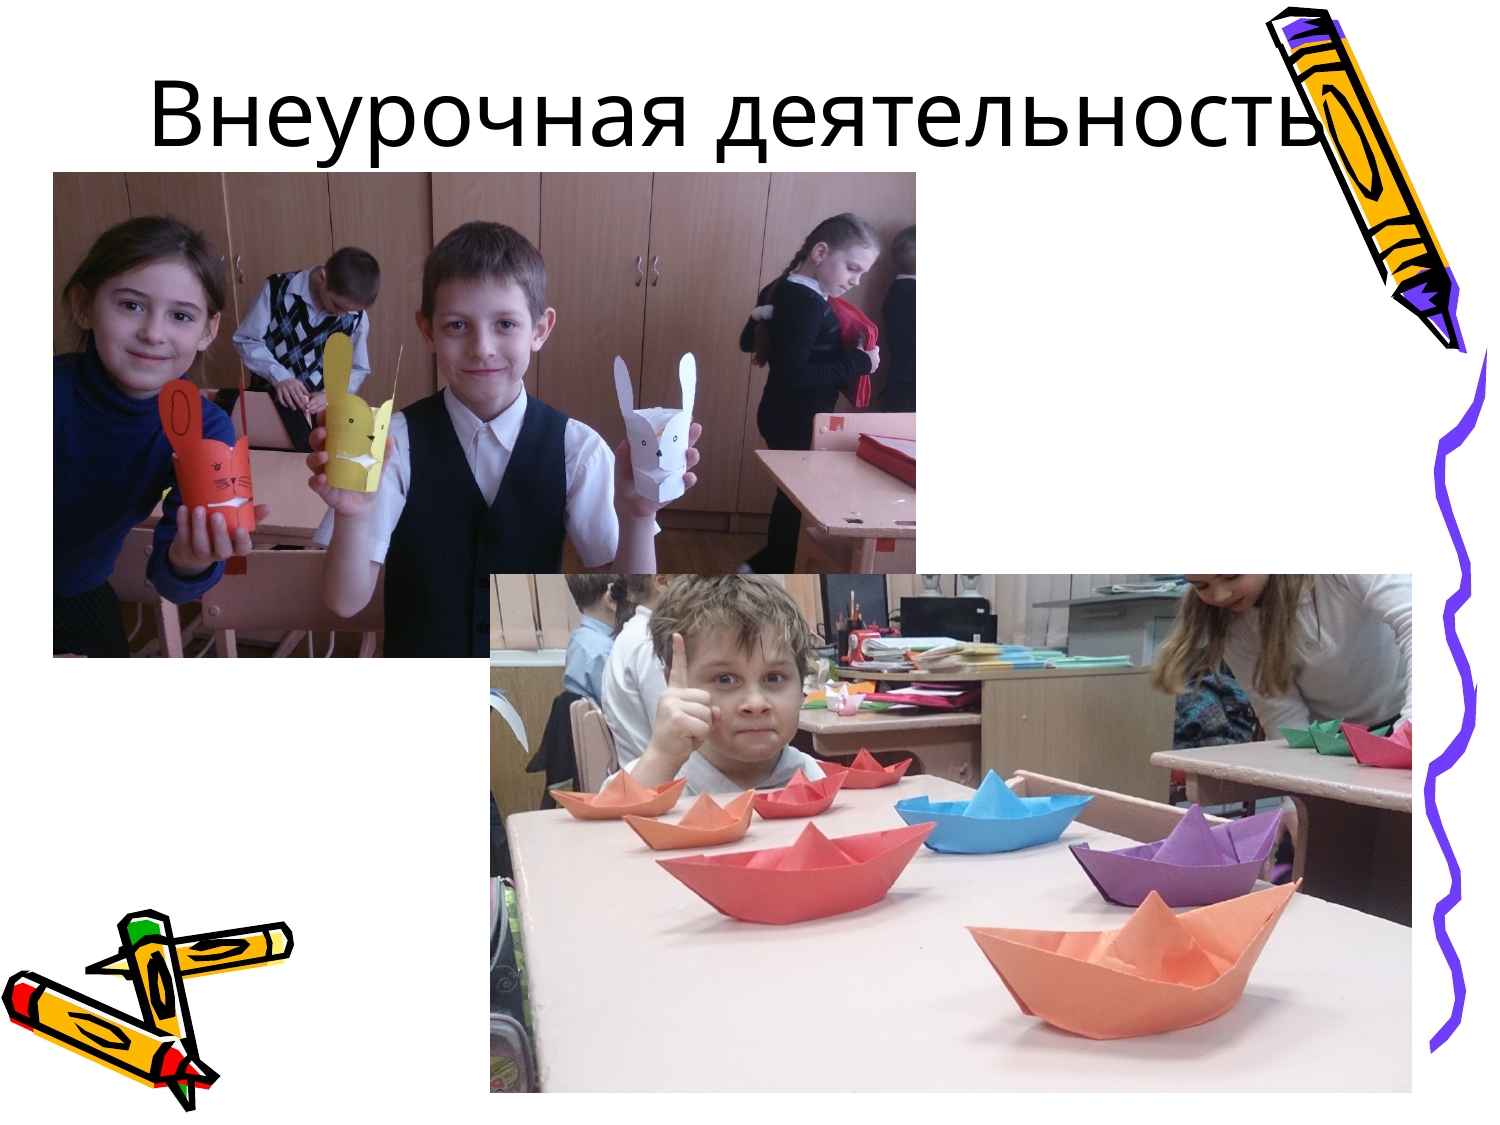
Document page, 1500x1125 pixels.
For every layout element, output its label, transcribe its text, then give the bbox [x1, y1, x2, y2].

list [52, 172, 916, 658]
title Внеурочная деятельность [112, 24, 1365, 173]
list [489, 573, 1412, 1093]
